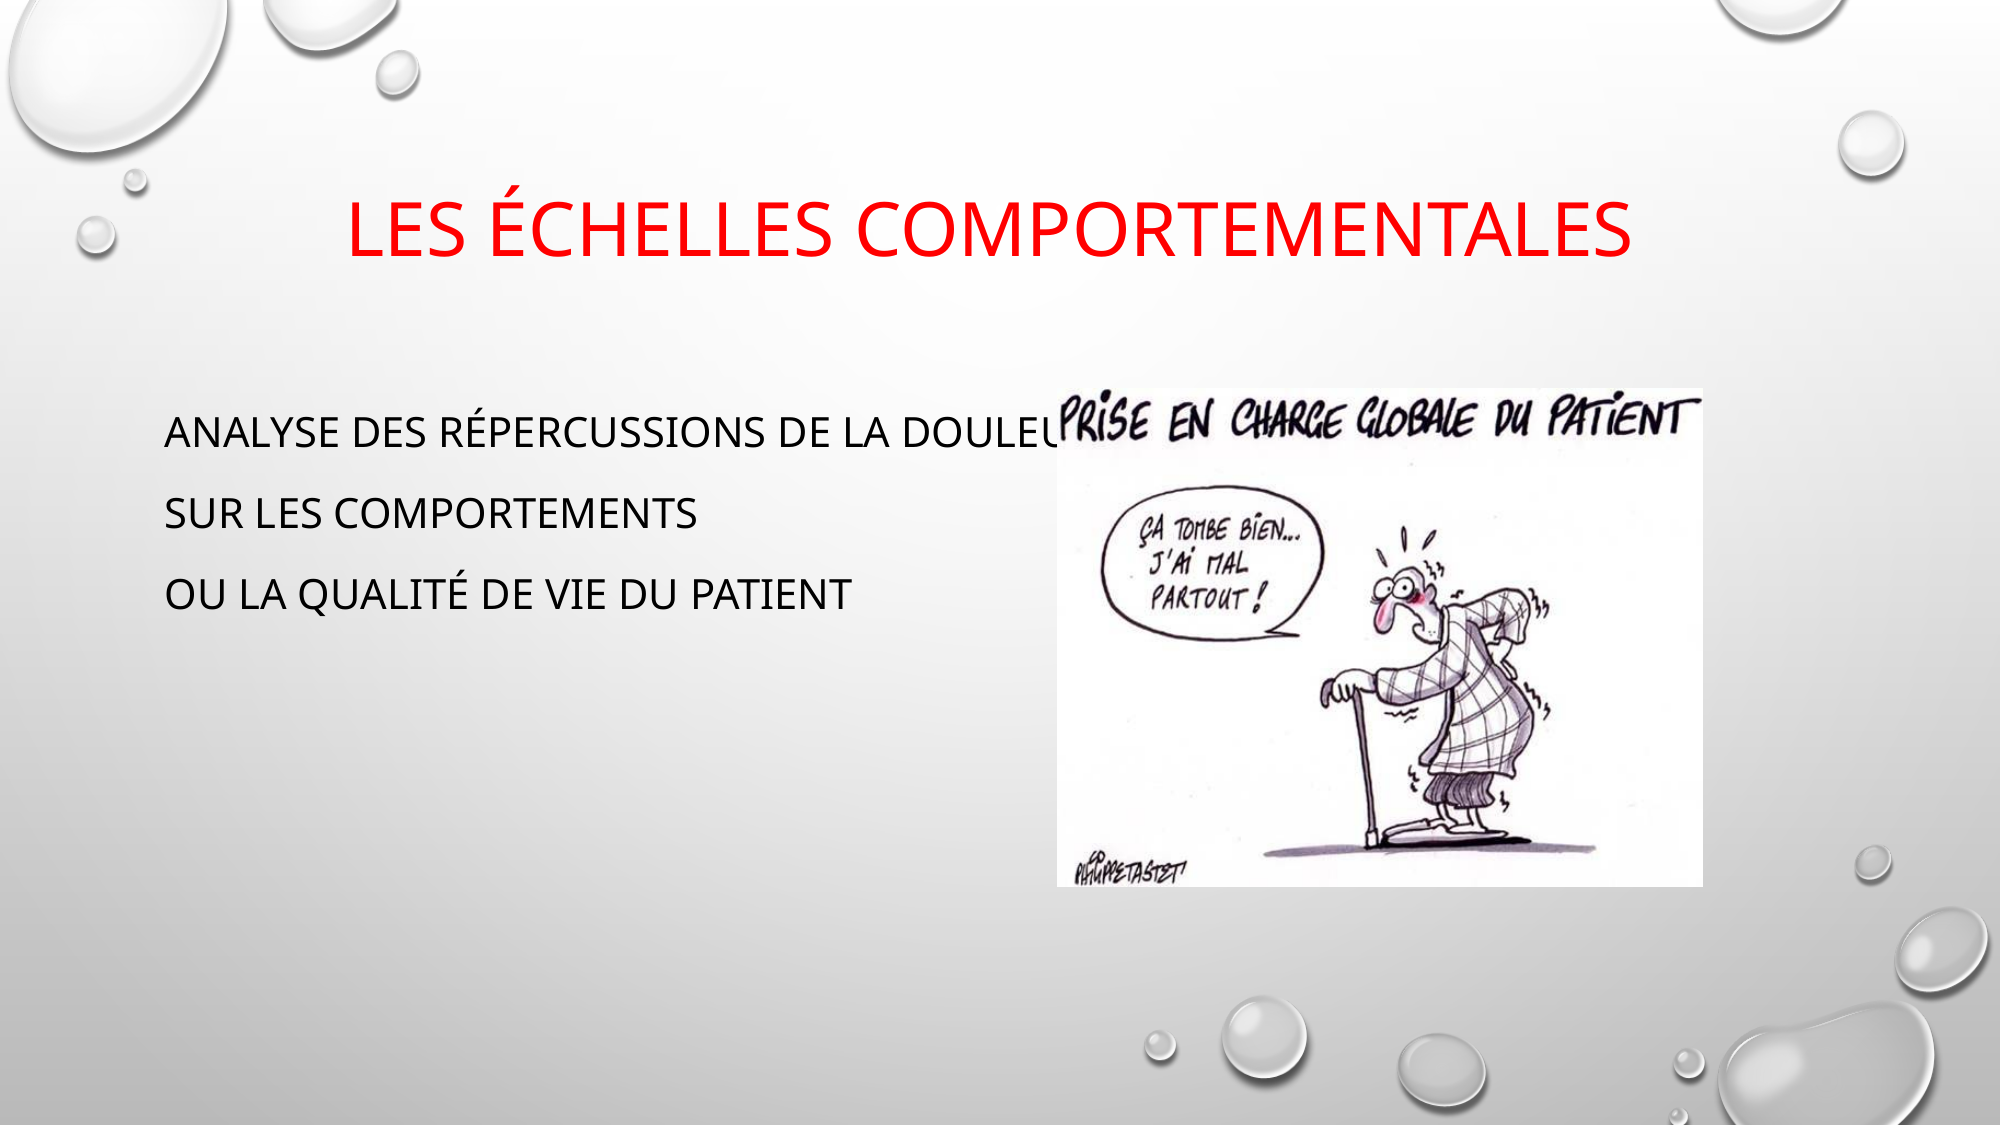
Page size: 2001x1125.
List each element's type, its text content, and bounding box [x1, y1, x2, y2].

title Les échelles comportementales [149, 101, 1851, 364]
picture [0, 0, 2000, 1125]
list Analyse des répercussions de la douleur sur les comportements ou la qualité de vie du patient [149, 388, 1850, 1086]
